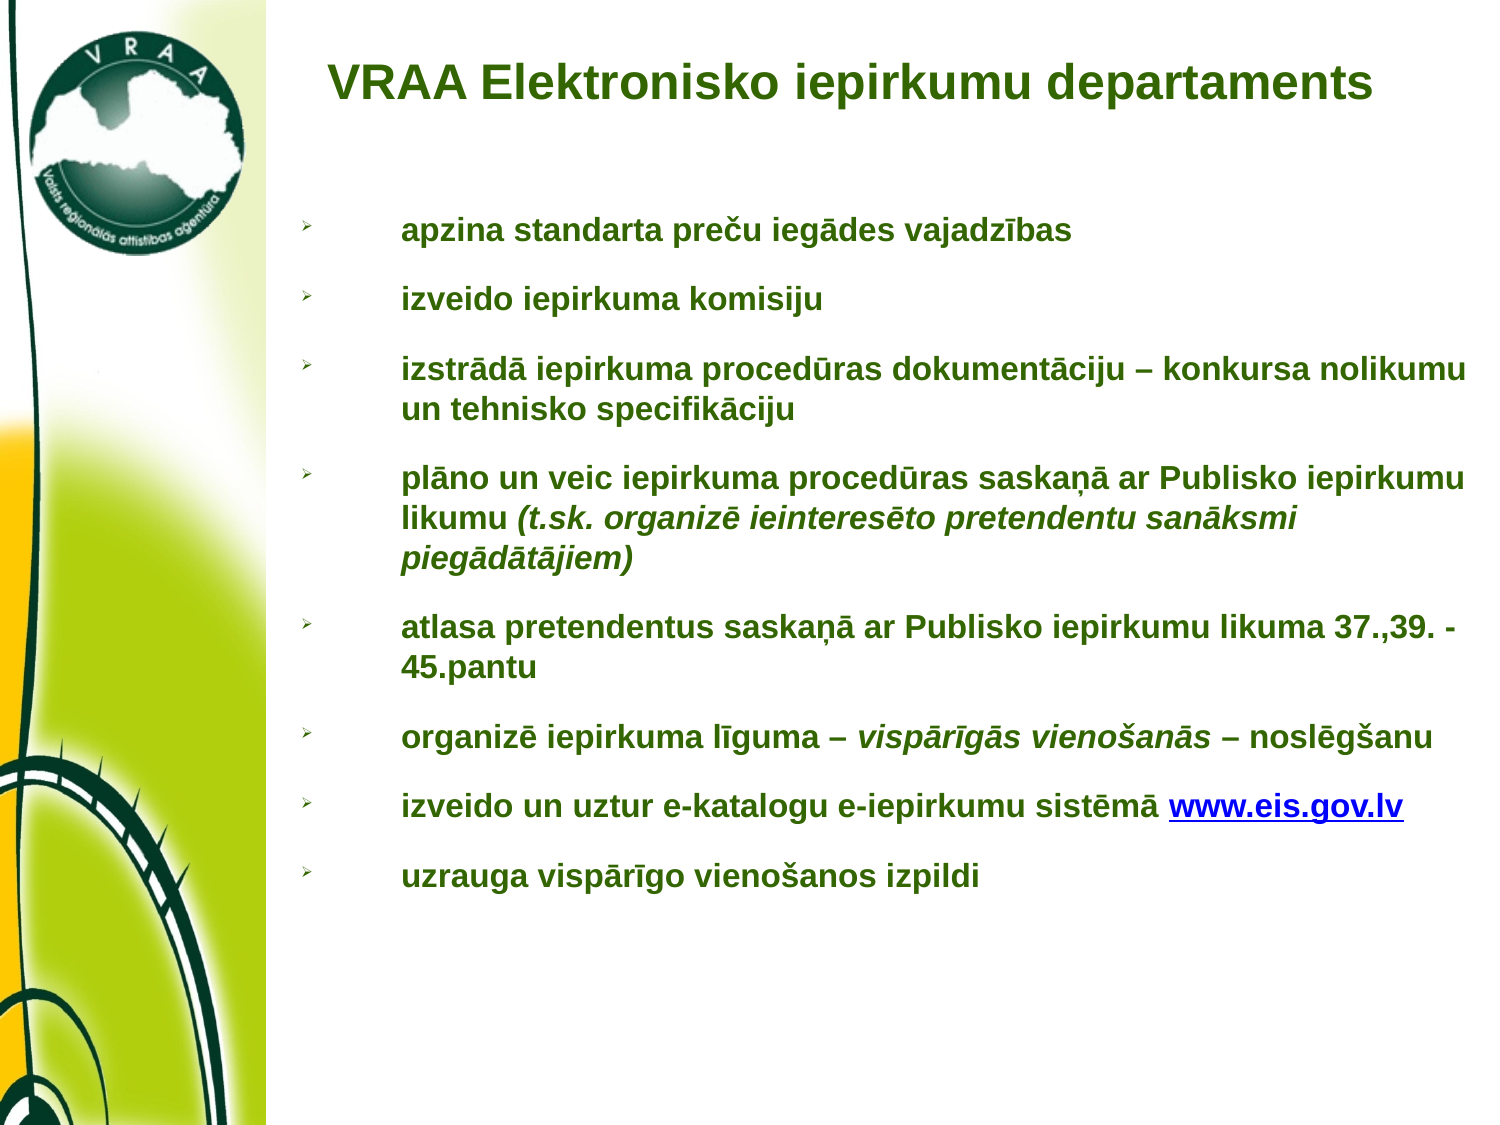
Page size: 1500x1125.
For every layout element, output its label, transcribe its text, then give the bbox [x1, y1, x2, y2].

title VRAA Elektronisko iepirkumu departaments [277, 44, 1425, 114]
list apzina standarta preču iegādes vajadzības izveido iepirkuma komisiju izstrādā iepirkuma procedūras dokumentāciju – konkursa nolikumu un tehnisko specifikāciju plāno un veic iepirkuma procedūras saskaņā ar Publisko iepirkumu likumu (t.sk. organizē ieinteresēto pretendentu sanāksmi piegādātājiem) atlasa pretendentus saskaņā ar Publisko iepirkumu likuma 37.,39. - 45.pantu organizē iepirkuma līguma – vispārīgās vienošanās – noslēgšanu izveido un uztur e-katalogu e-iepirkumu sistēmā www.eis.gov.lv uzrauga vispārīgo vienošanos izpildi [301, 208, 1483, 1006]
picture [0, 0, 266, 1125]
